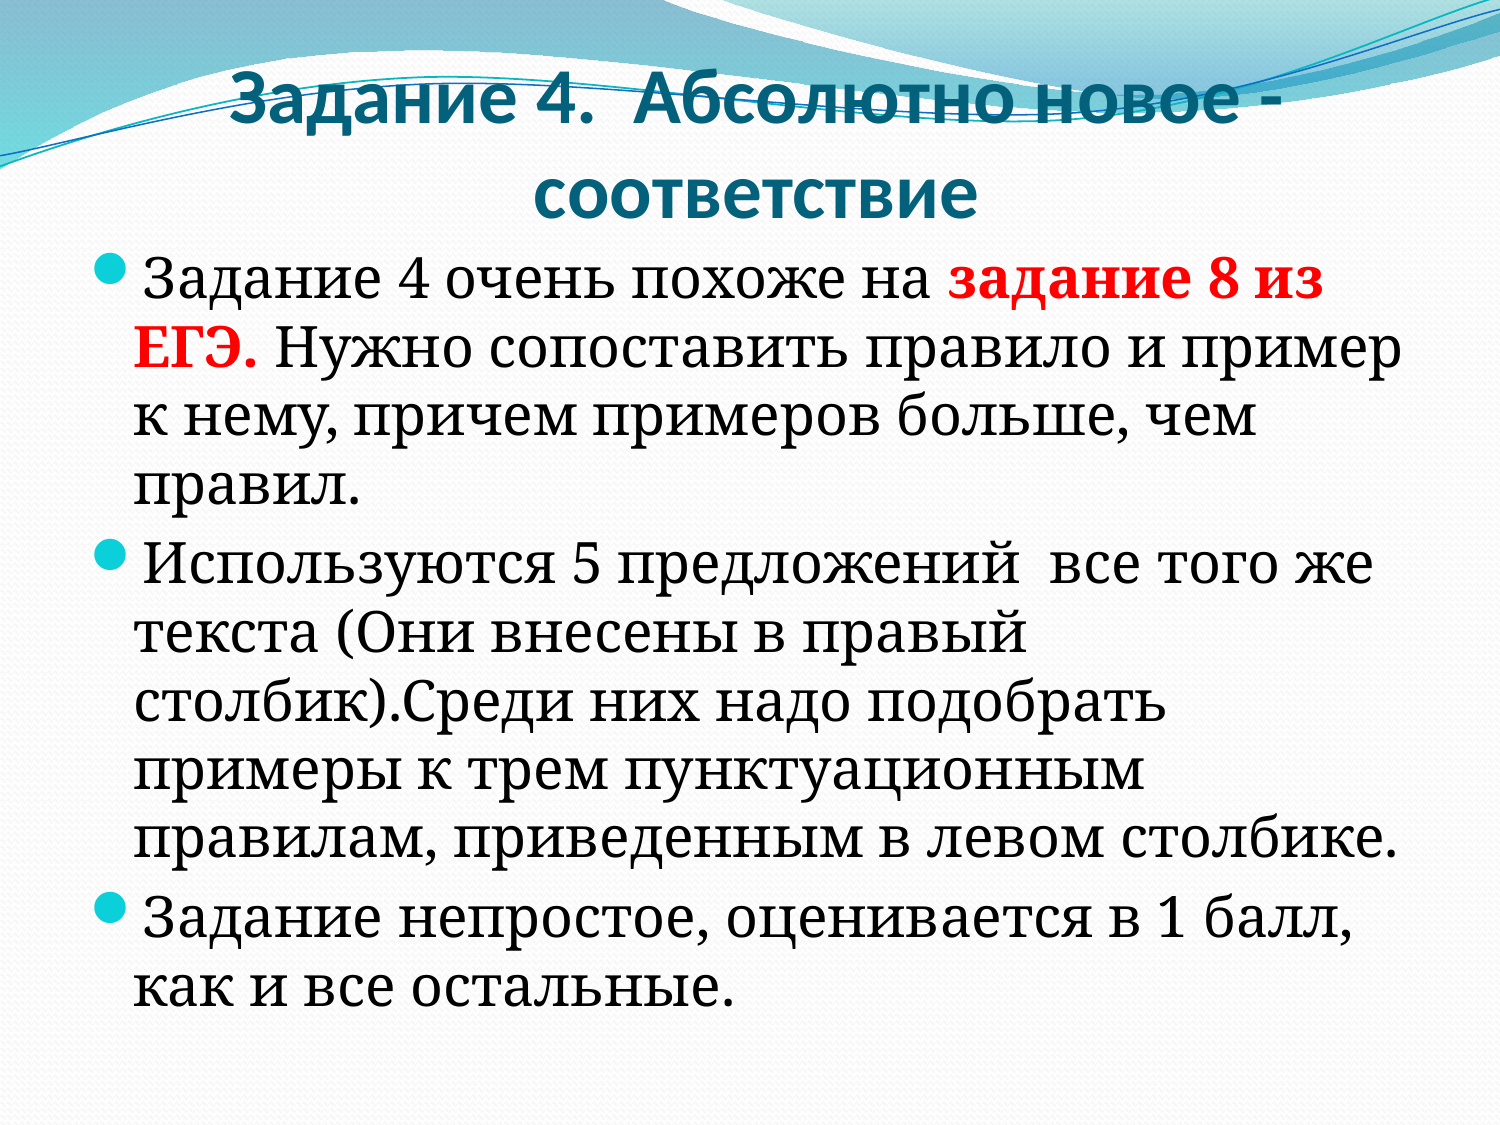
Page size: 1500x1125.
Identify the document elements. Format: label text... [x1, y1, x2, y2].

title Задание 4. Абсолютно новое - соответствие [82, 35, 1432, 235]
list Задание 4 очень похоже на задание 8 из ЕГЭ. Нужно сопоставить правило и пример к нему, причем примеров больше, чем правил. Используются 5 предложений все того же текста (Они внесены в правый столбик).Среди них надо подобрать примеры к трем пунктуационным правилам, приведенным в левом столбике. Задание непростое, оценивается в 1 балл, как и все остальные. [75, 234, 1425, 1090]
